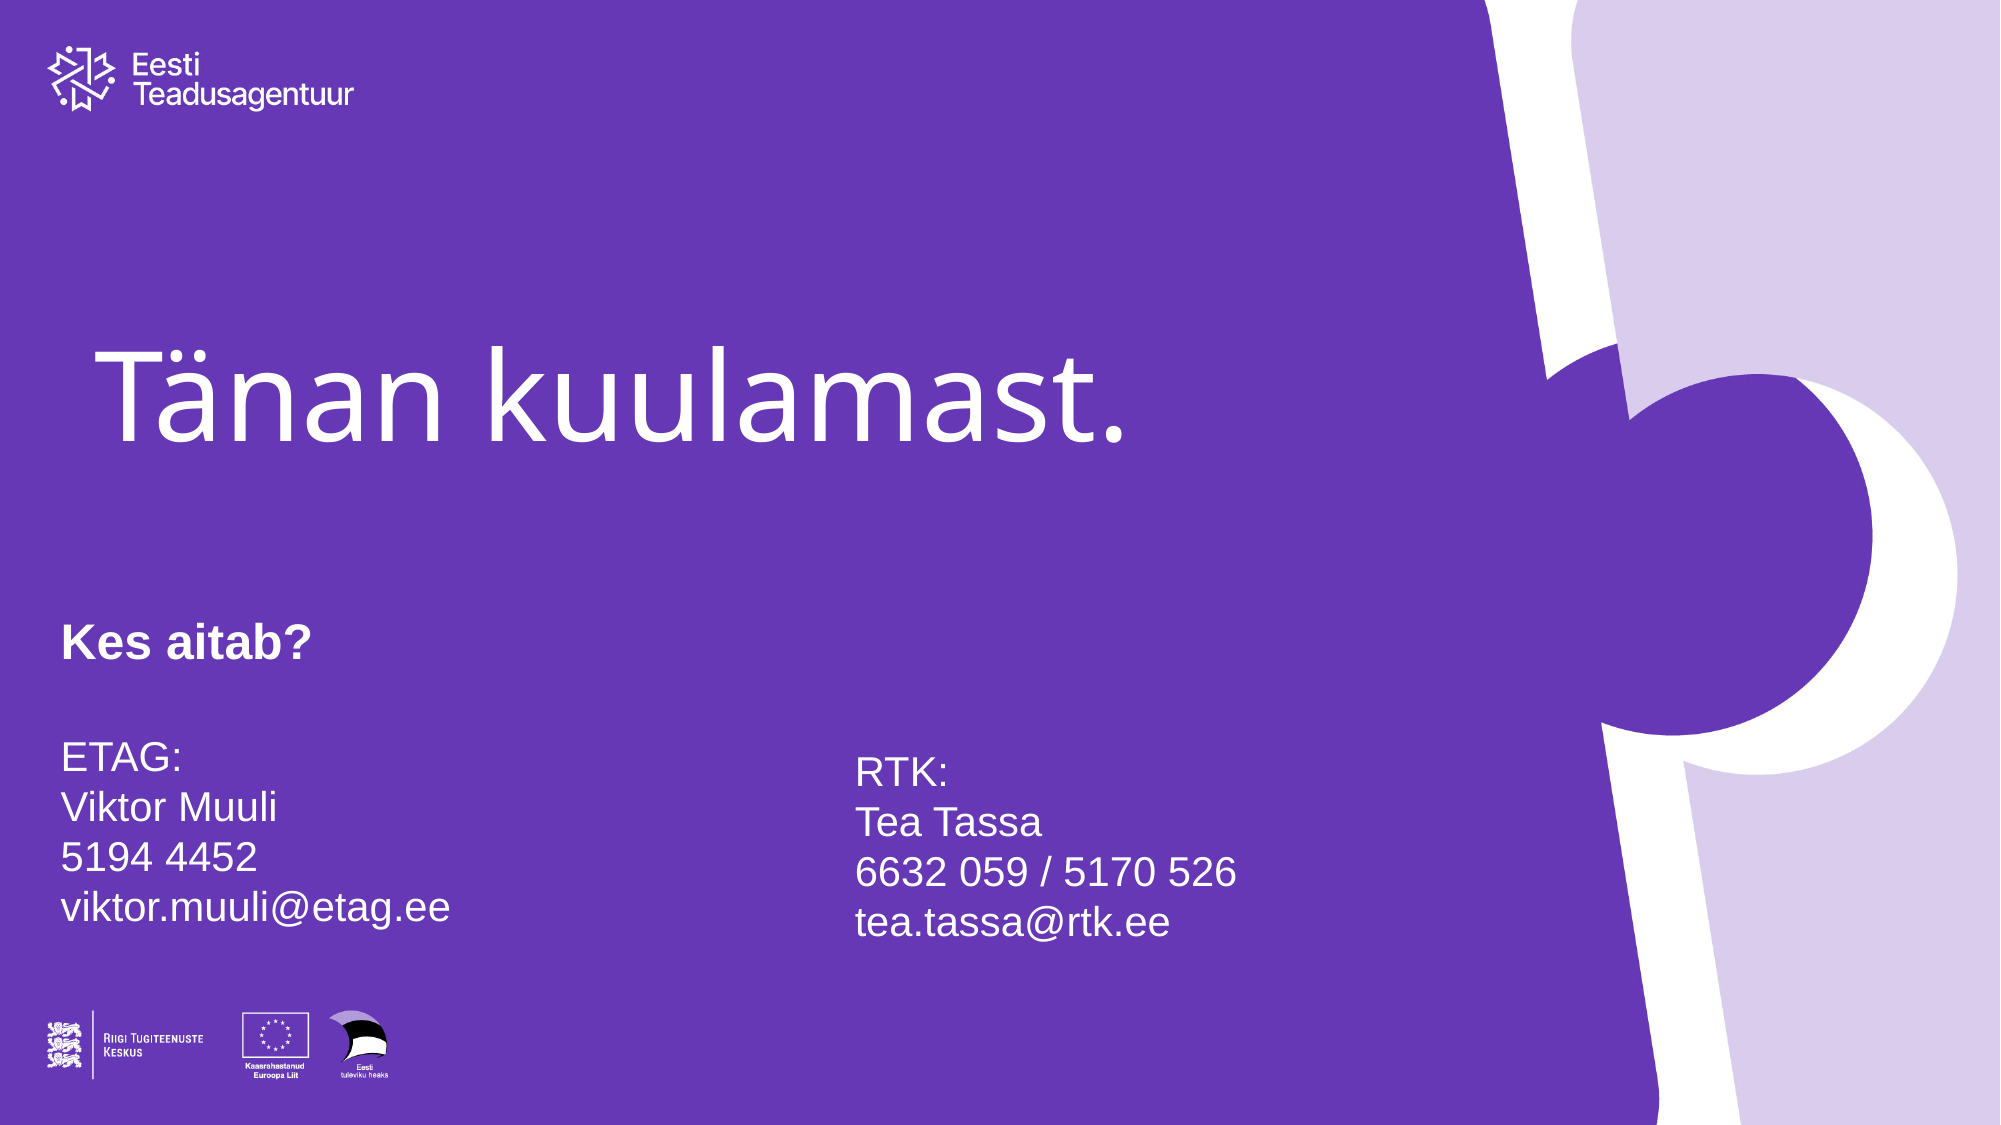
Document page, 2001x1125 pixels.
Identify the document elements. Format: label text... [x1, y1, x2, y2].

text_box [1099, 641, 1848, 877]
text_box RTK: Tea Tassa 6632 059 / 5170 526 tea.tassa@rtk.ee [840, 617, 1465, 1072]
picture [0, 0, 2000, 1125]
slide_number 11 [0, 1057, 135, 1118]
text_box Kes aitab? ETAG: Viktor Muuli 5194 4452 viktor.muuli@etag.ee [45, 602, 794, 1058]
title Tänan kuulamast. [79, 151, 1580, 477]
text_box [1444, 877, 1644, 951]
